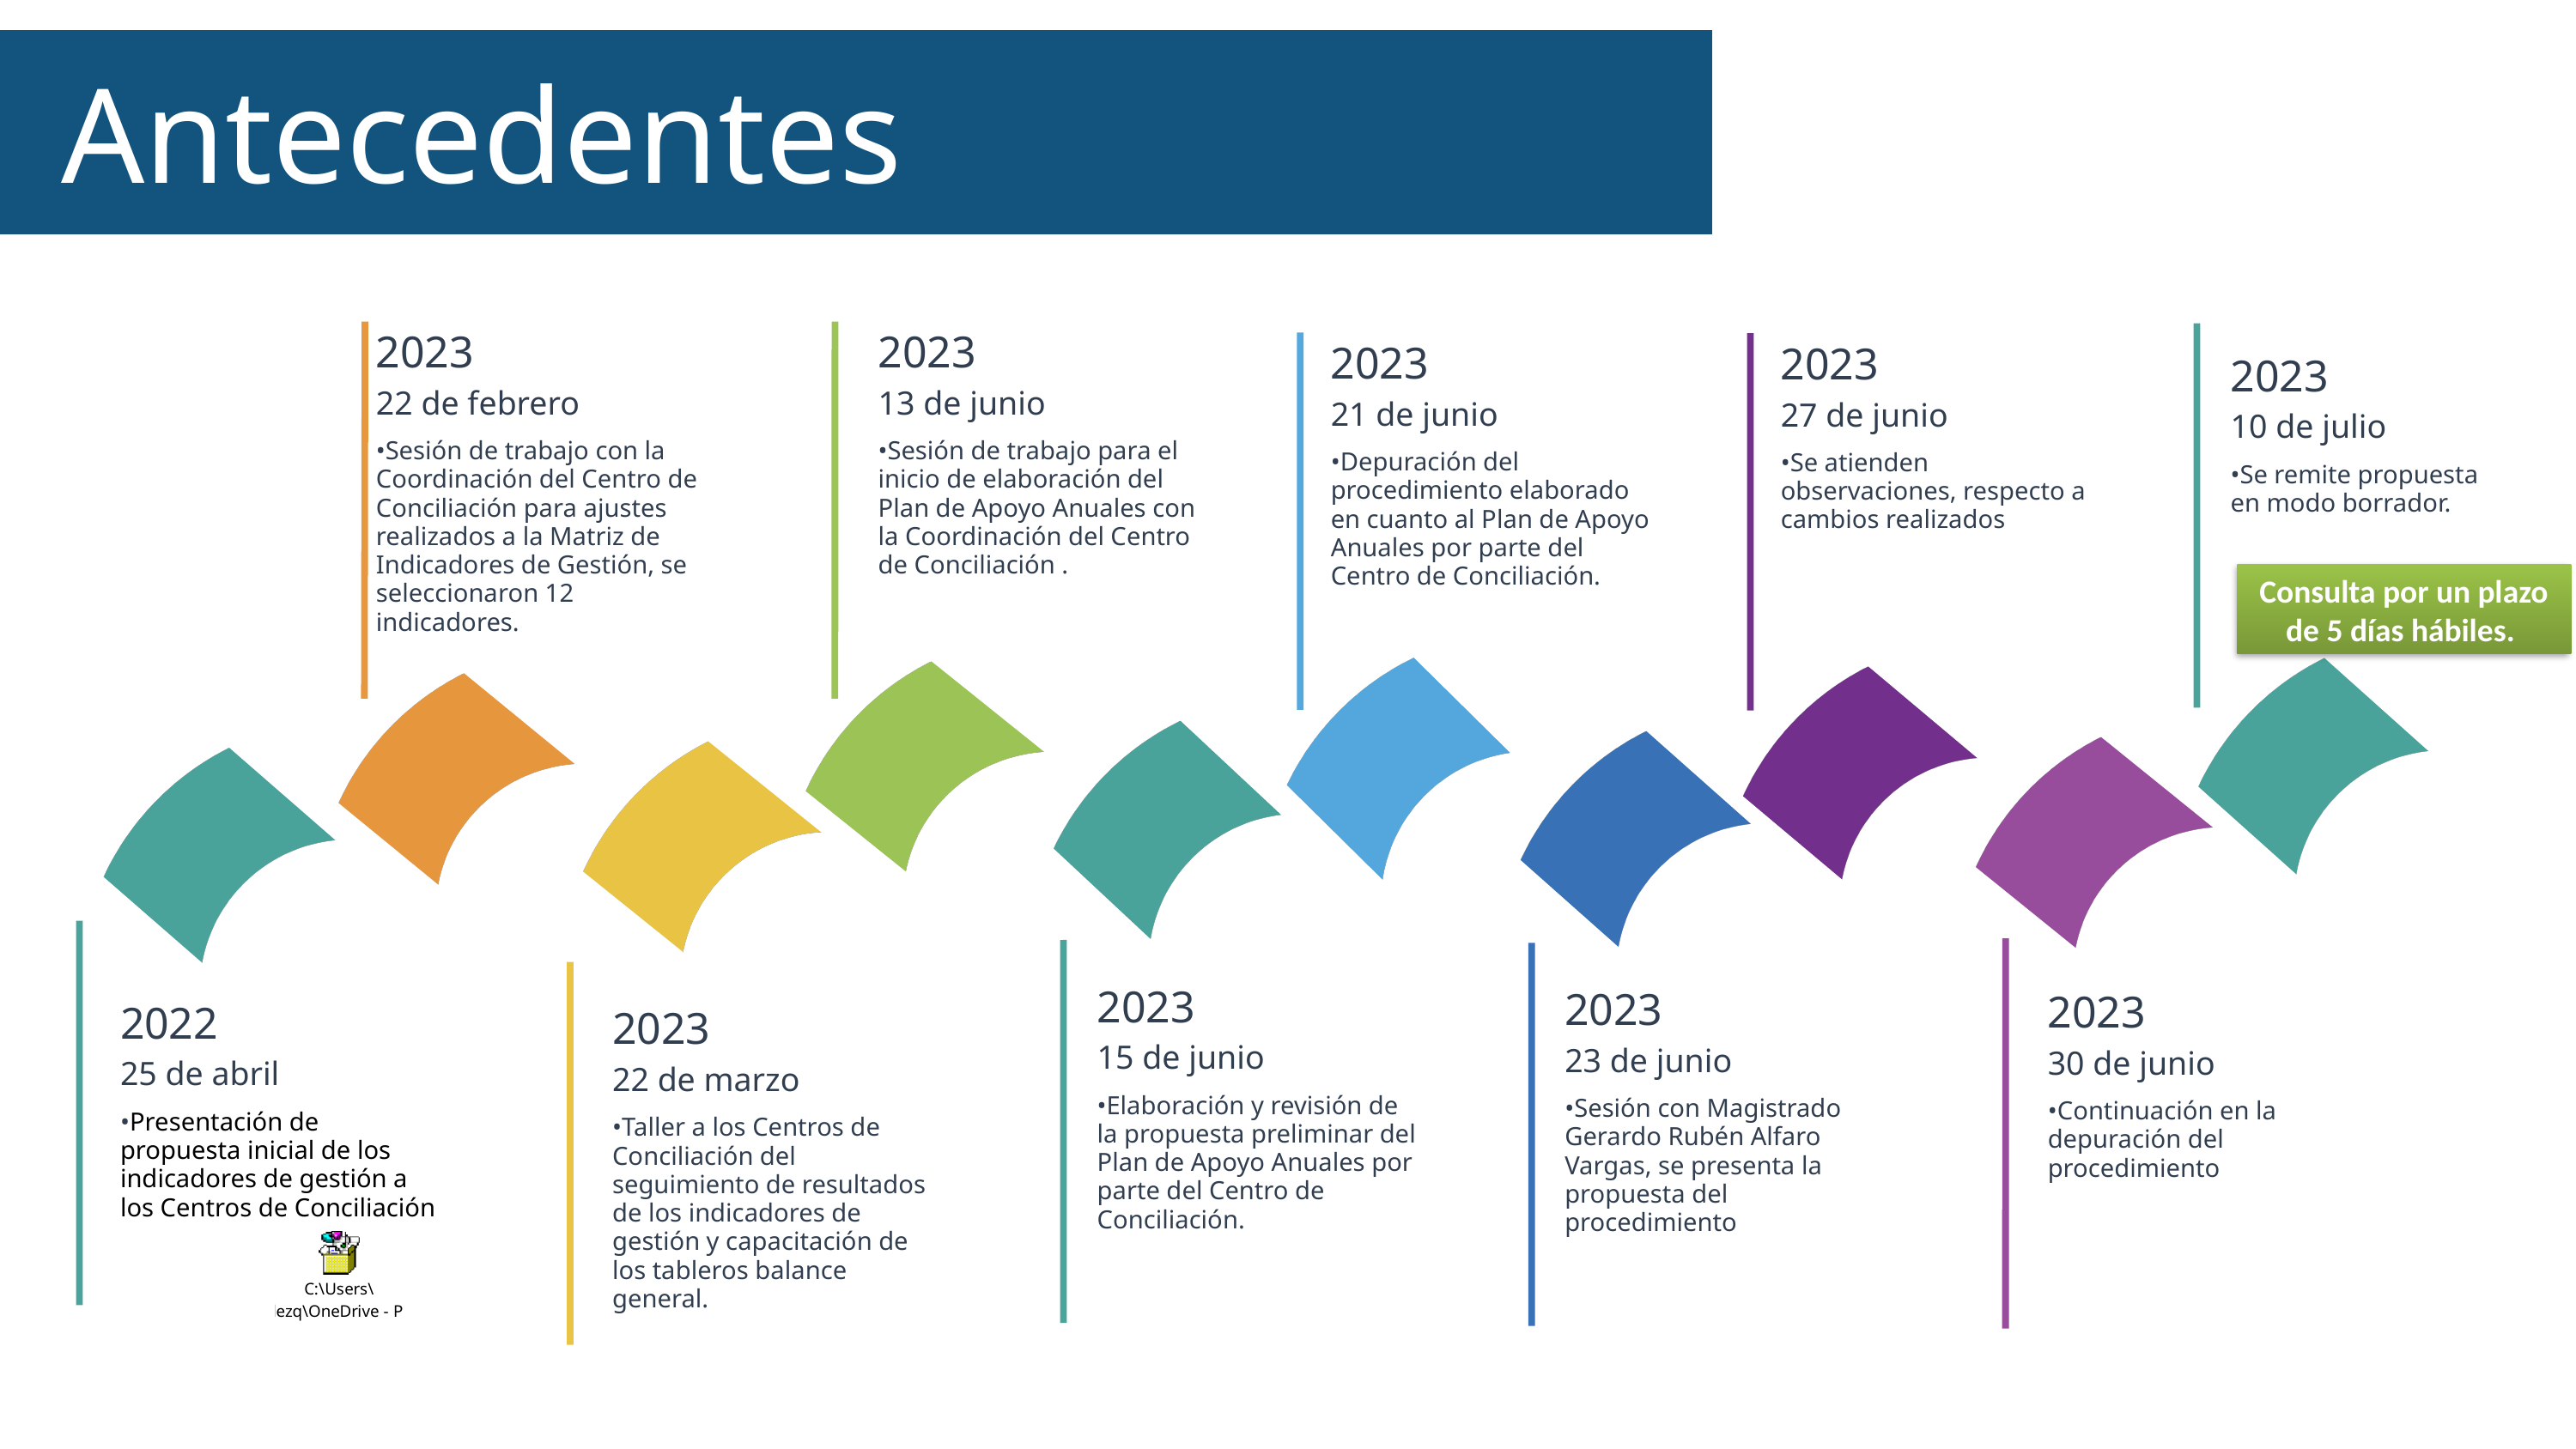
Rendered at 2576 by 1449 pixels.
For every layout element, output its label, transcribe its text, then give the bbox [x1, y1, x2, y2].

text_box [79, 719, 350, 985]
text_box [119, 987, 444, 1281]
text_box [1028, 693, 1299, 963]
text_box [1496, 703, 1766, 973]
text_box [611, 992, 936, 1344]
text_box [1780, 328, 2104, 564]
text_box [560, 712, 830, 980]
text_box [1564, 973, 1888, 1268]
text_box [1719, 638, 1990, 906]
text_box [375, 393, 719, 668]
text_box [782, 633, 1054, 900]
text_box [1330, 393, 1654, 650]
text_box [878, 393, 1201, 610]
text_box [1953, 708, 2223, 975]
text_box [2173, 663, 2445, 900]
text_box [2230, 339, 2501, 547]
text_box [1260, 658, 1531, 901]
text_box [274, 1231, 404, 1345]
text_box [315, 675, 586, 912]
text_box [0, 9, 1713, 384]
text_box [2047, 976, 2372, 1213]
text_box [1097, 970, 1420, 1294]
text_box Consulta por un plazo de 5 días hábiles. [2237, 564, 2572, 654]
